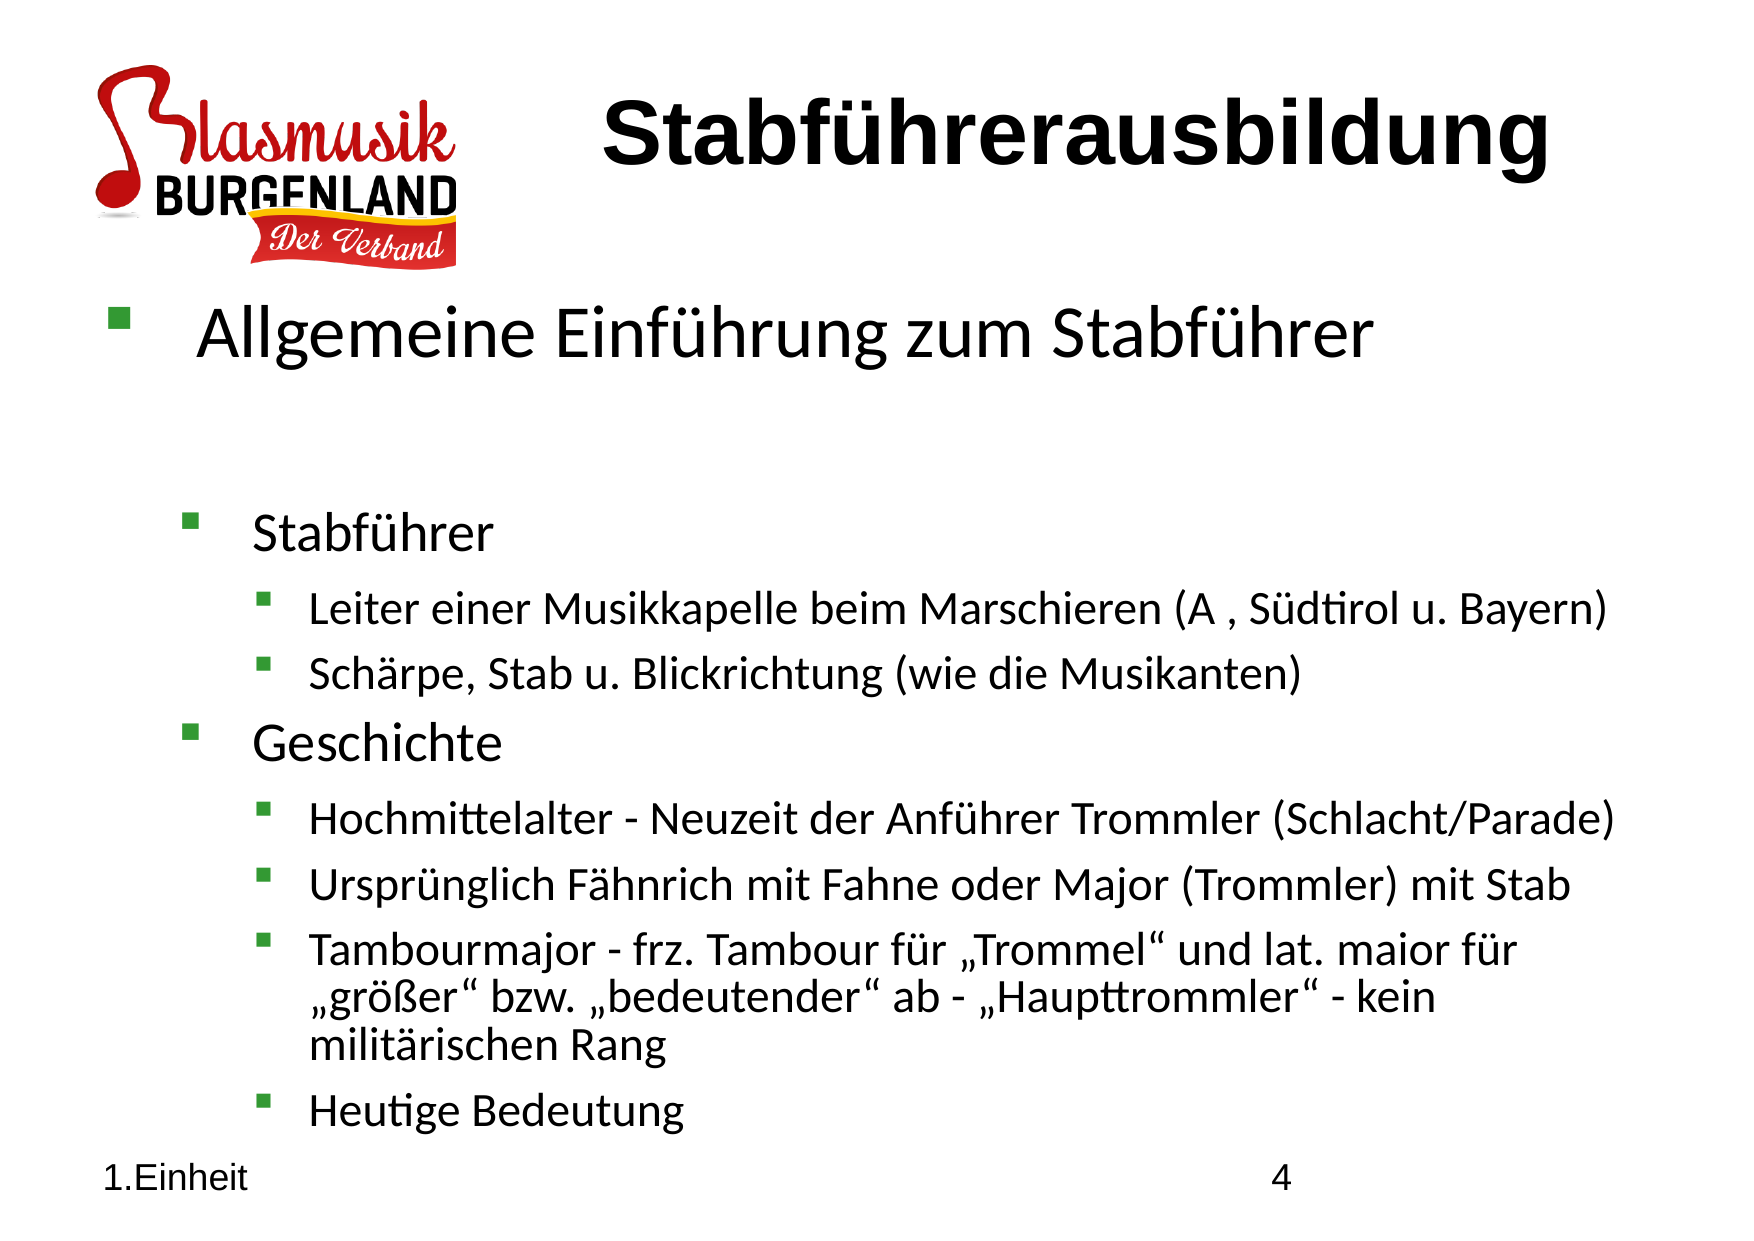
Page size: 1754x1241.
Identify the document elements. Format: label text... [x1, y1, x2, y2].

subtitle Stabführerausbildung [486, 65, 1669, 278]
slide_number 1.Einheit [87, 1149, 497, 1215]
picture [95, 65, 456, 273]
list Allgemeine Einführung zum Stabführer Stabführer Leiter einer Musikkapelle beim Marschieren (A , Südtirol u. Bayern) Schärpe, Stab u. Blickrichtung (wie die Musikanten) Geschichte Hochmittelalter - Neuzeit der Anführer Trommler (Schlacht/Parade) Ursprünglich Fähnrich mit Fahne oder Major (Trommler) mit Stab Tambourmajor - frz. Tambour für „Trommel“ und lat. maior für „größer“ bzw. „bedeutender“ ab - „Haupttrommler“ - kein militärischen Rang Heutige Bedeutung [87, 290, 1665, 1109]
slide_number 4 [1256, 1149, 1665, 1215]
